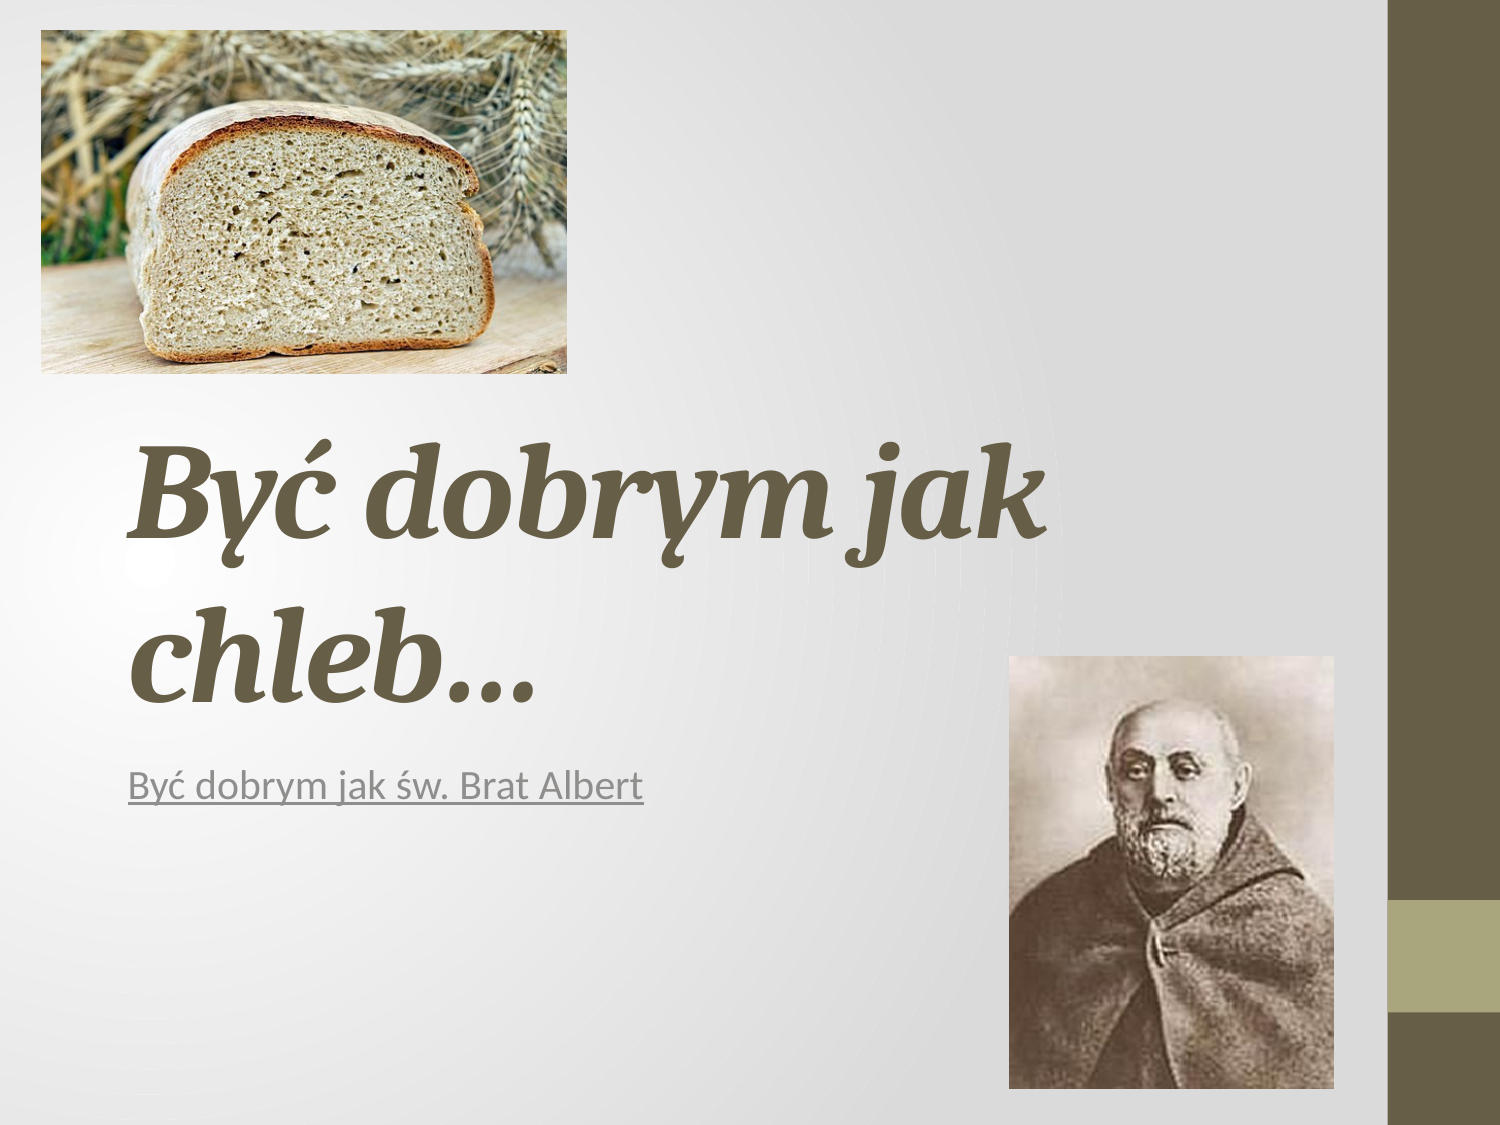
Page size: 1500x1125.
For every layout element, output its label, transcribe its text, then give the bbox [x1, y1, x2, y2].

picture [40, 30, 568, 374]
picture [1009, 656, 1335, 1089]
subtitle Być dobrym jak św. Brat Albert [112, 750, 1006, 925]
title Być dobrym jak chleb… [112, 312, 1350, 738]
